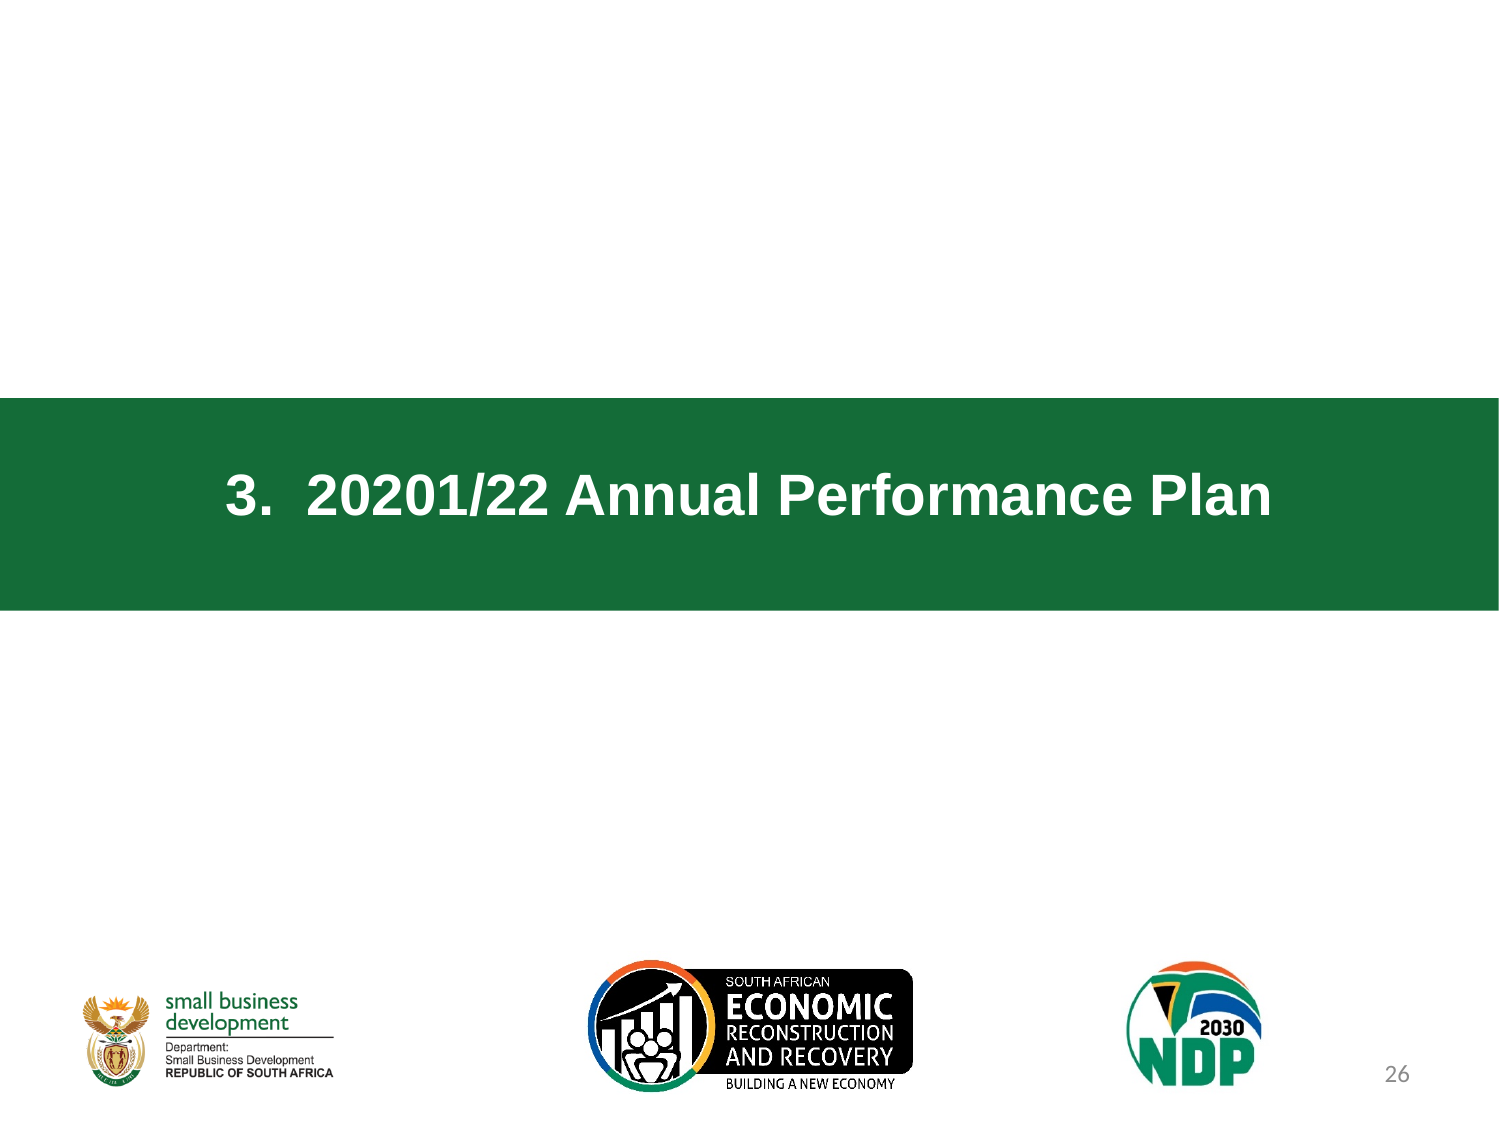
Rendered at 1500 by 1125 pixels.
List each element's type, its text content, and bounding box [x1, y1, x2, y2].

text_box 3. 20201/22 Annual Performance Plan [74, 450, 1425, 535]
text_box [74, 887, 1276, 1125]
text_box [0, 398, 1499, 611]
slide_number 26 [1279, 1042, 1425, 1103]
